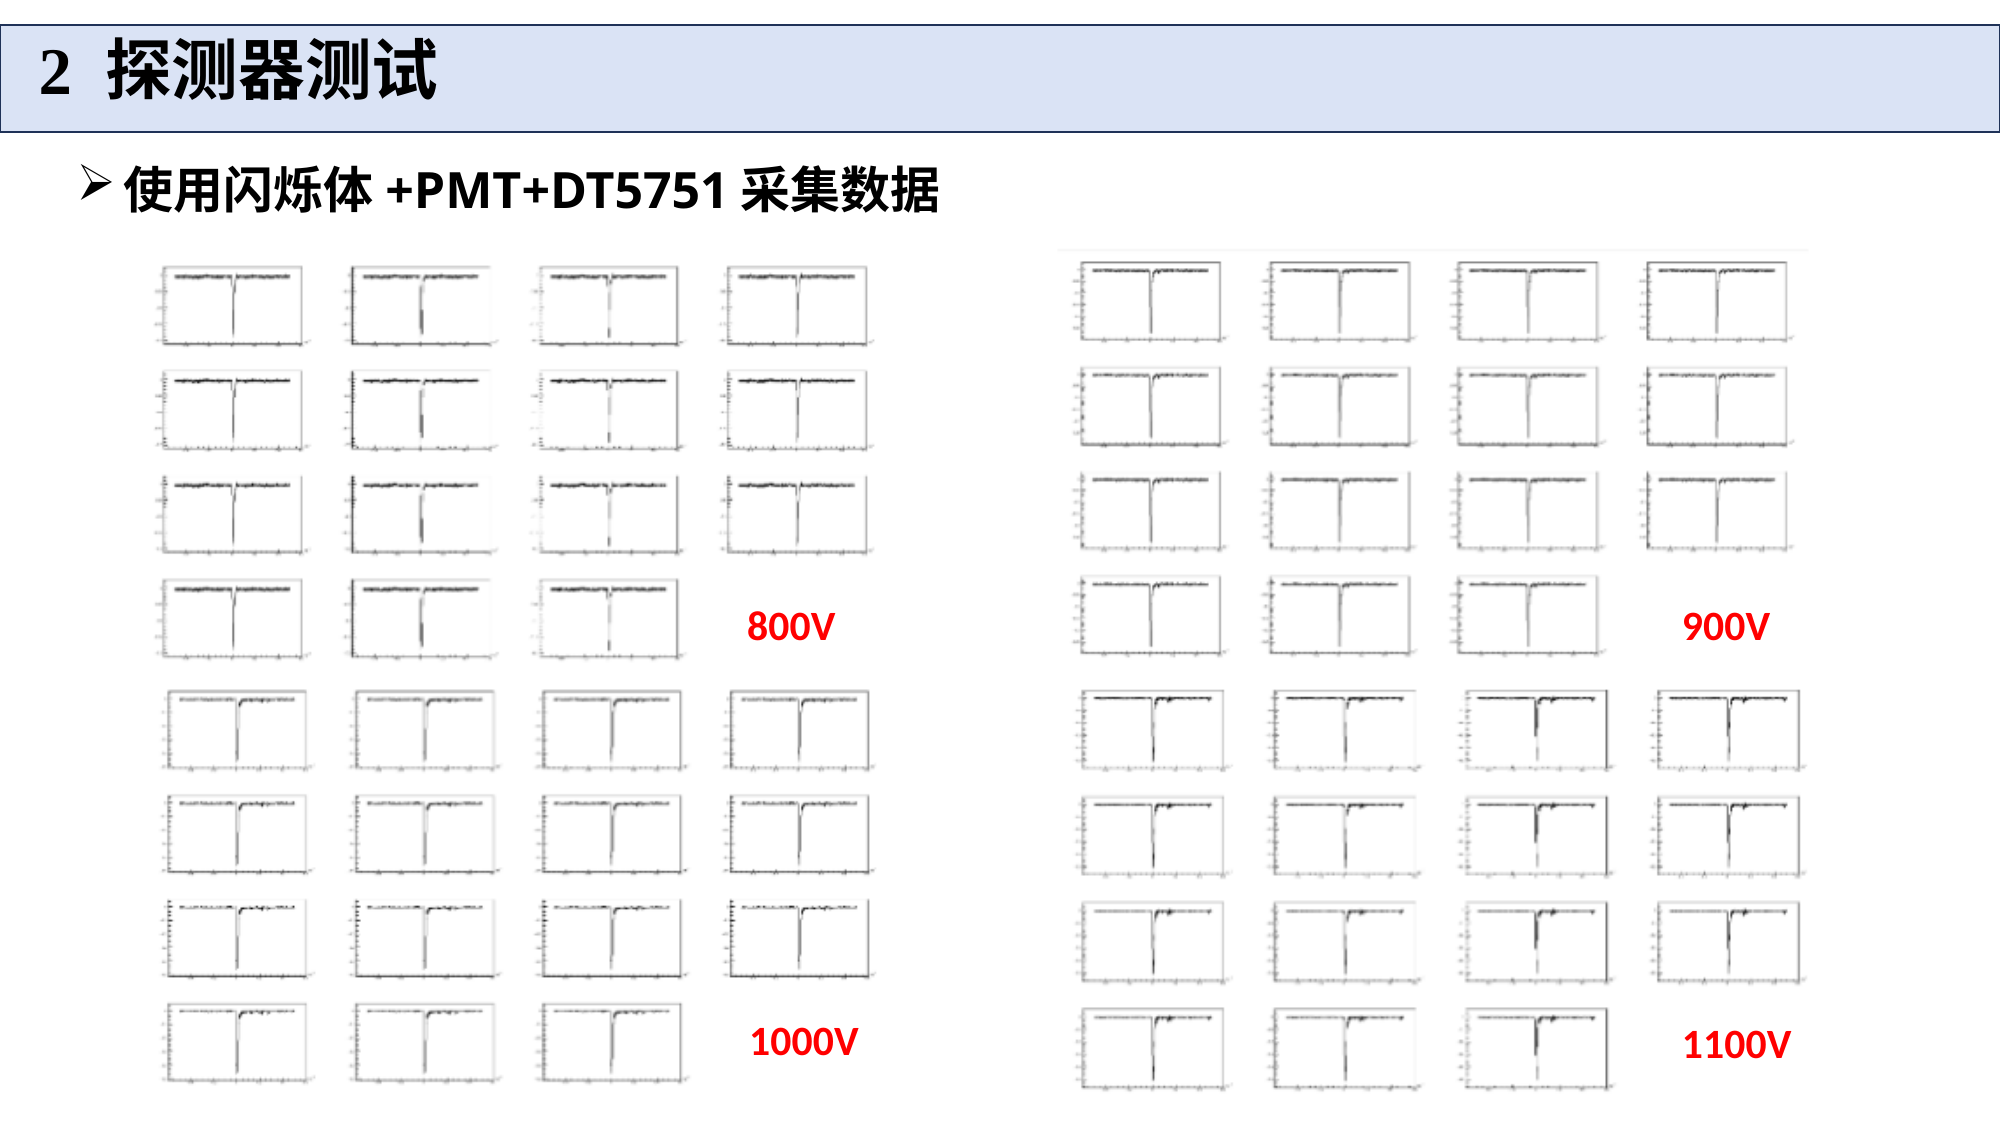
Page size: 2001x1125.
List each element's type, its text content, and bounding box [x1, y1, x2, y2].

text_box 使用闪烁体+PMT+DT5751采集数据 [61, 151, 956, 227]
picture [1071, 676, 1811, 1106]
text_box 2 探测器测试 [0, 0, 703, 108]
text_box [0, 24, 2000, 133]
picture [1055, 239, 1814, 670]
picture [145, 245, 901, 1098]
